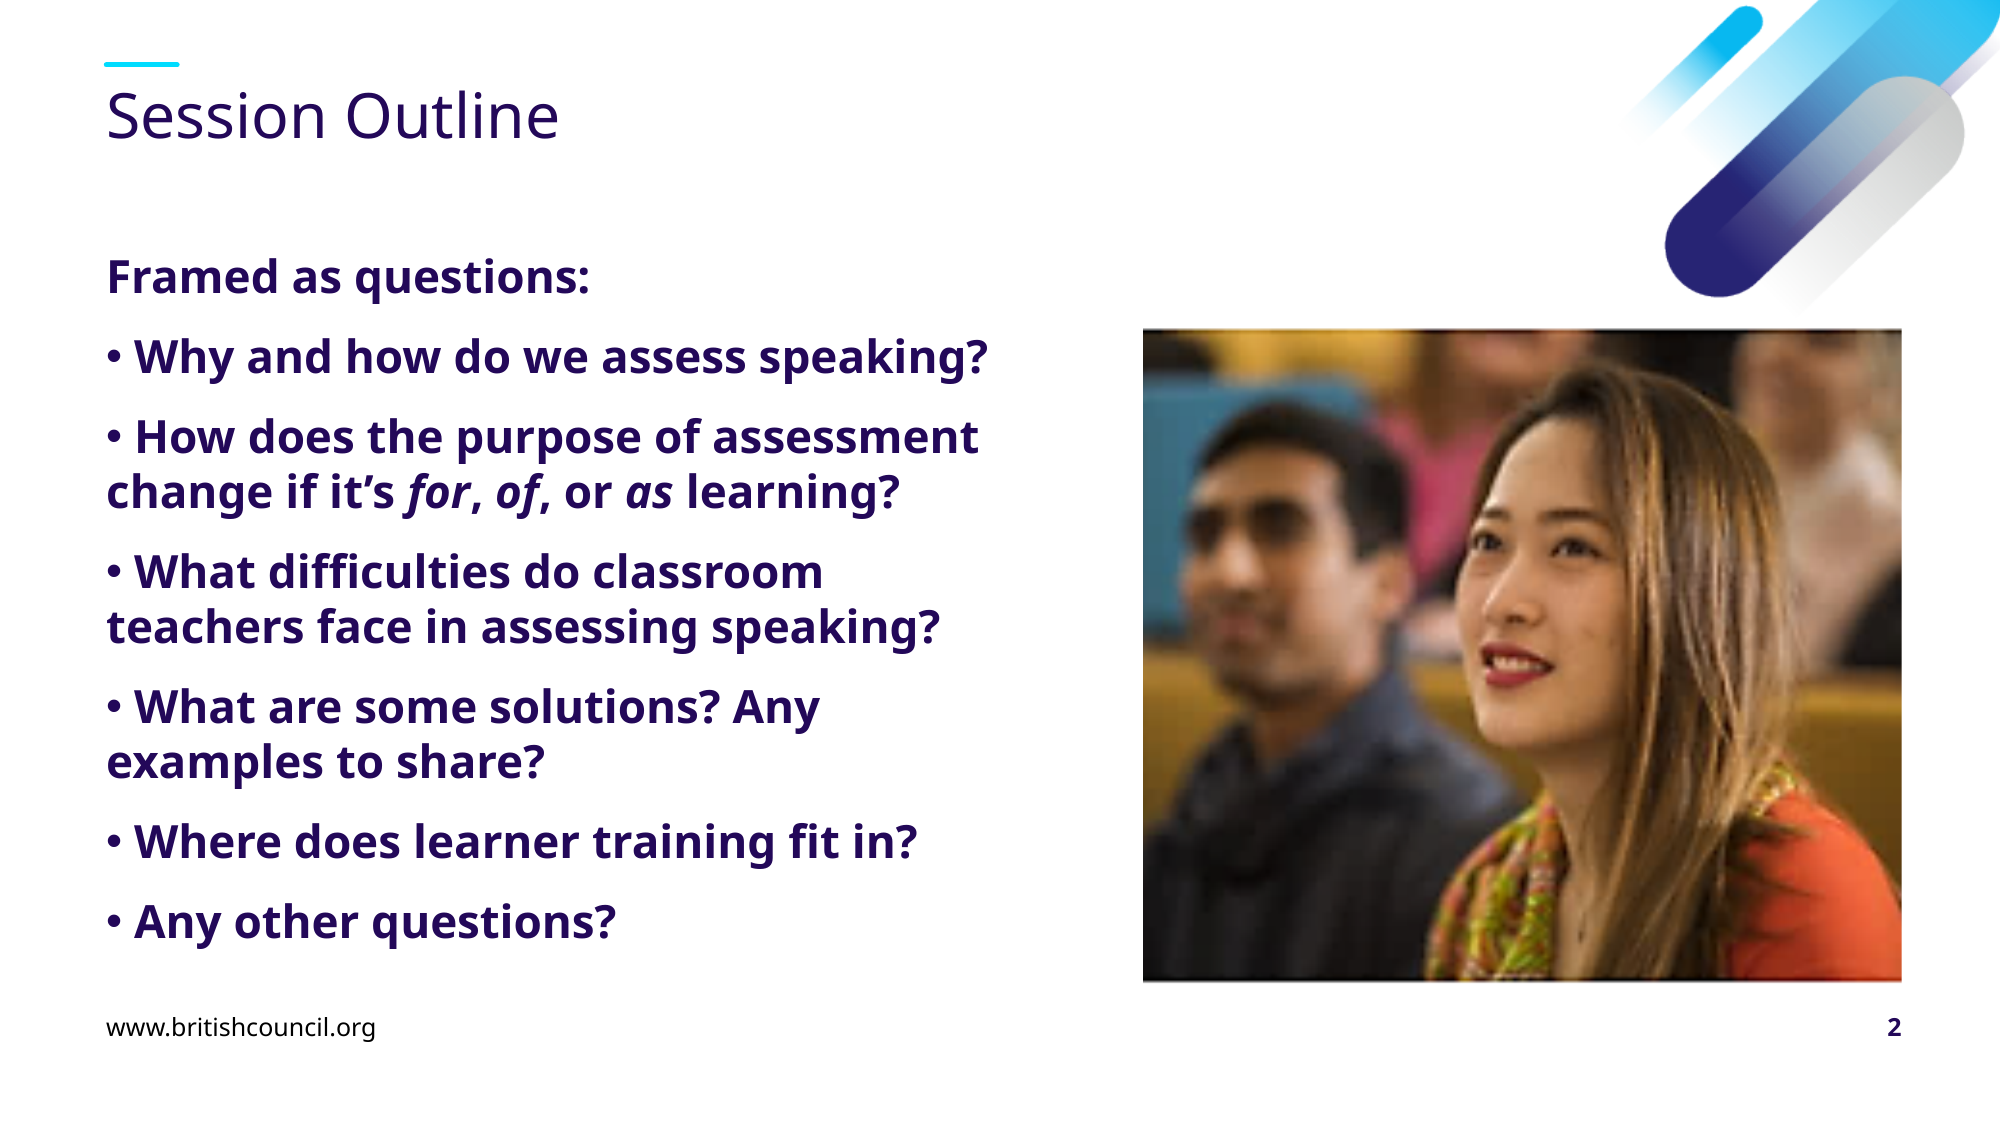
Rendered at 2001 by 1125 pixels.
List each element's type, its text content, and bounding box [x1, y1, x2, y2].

picture [0, 0, 2000, 1125]
footer www.britishcouncil.org [106, 1015, 1818, 1046]
list Framed as questions: Why and how do we assess speaking? How does the purpose of assessment change if it’s for, of, or as learning? What difficulties do classroom teachers face in assessing speaking? What are some solutions? Any examples to share? Where does learner training fit in? Any other questions? [106, 248, 1023, 987]
slide_number 2 [1818, 1015, 1902, 1046]
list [1143, 327, 1902, 987]
title Session Outline [106, 82, 1902, 213]
